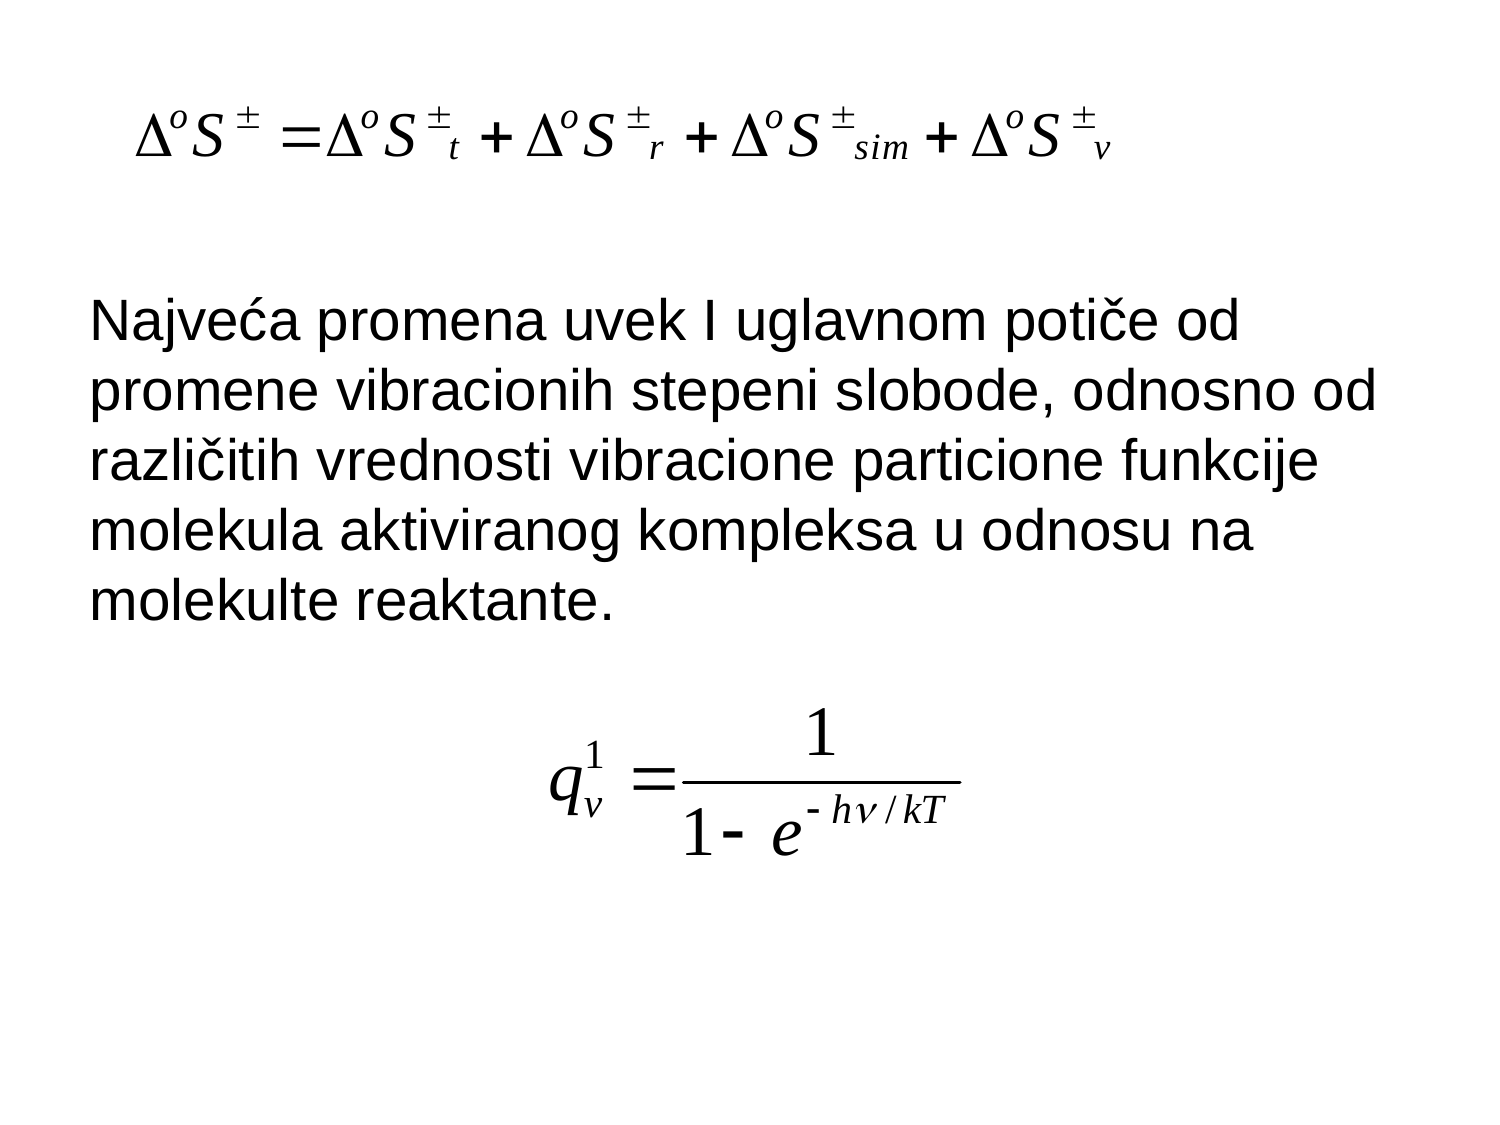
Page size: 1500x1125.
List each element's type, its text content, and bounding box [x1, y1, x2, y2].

text_box Najveća promena uvek I uglavnom potiče od promene vibracionih stepeni slobode, odnosno od različitih vrednosti vibracione particione funkcije molekula aktiviranog kompleksa u odnosu na molekulte reaktante. [75, 275, 1403, 640]
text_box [124, 87, 1126, 173]
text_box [537, 687, 976, 871]
